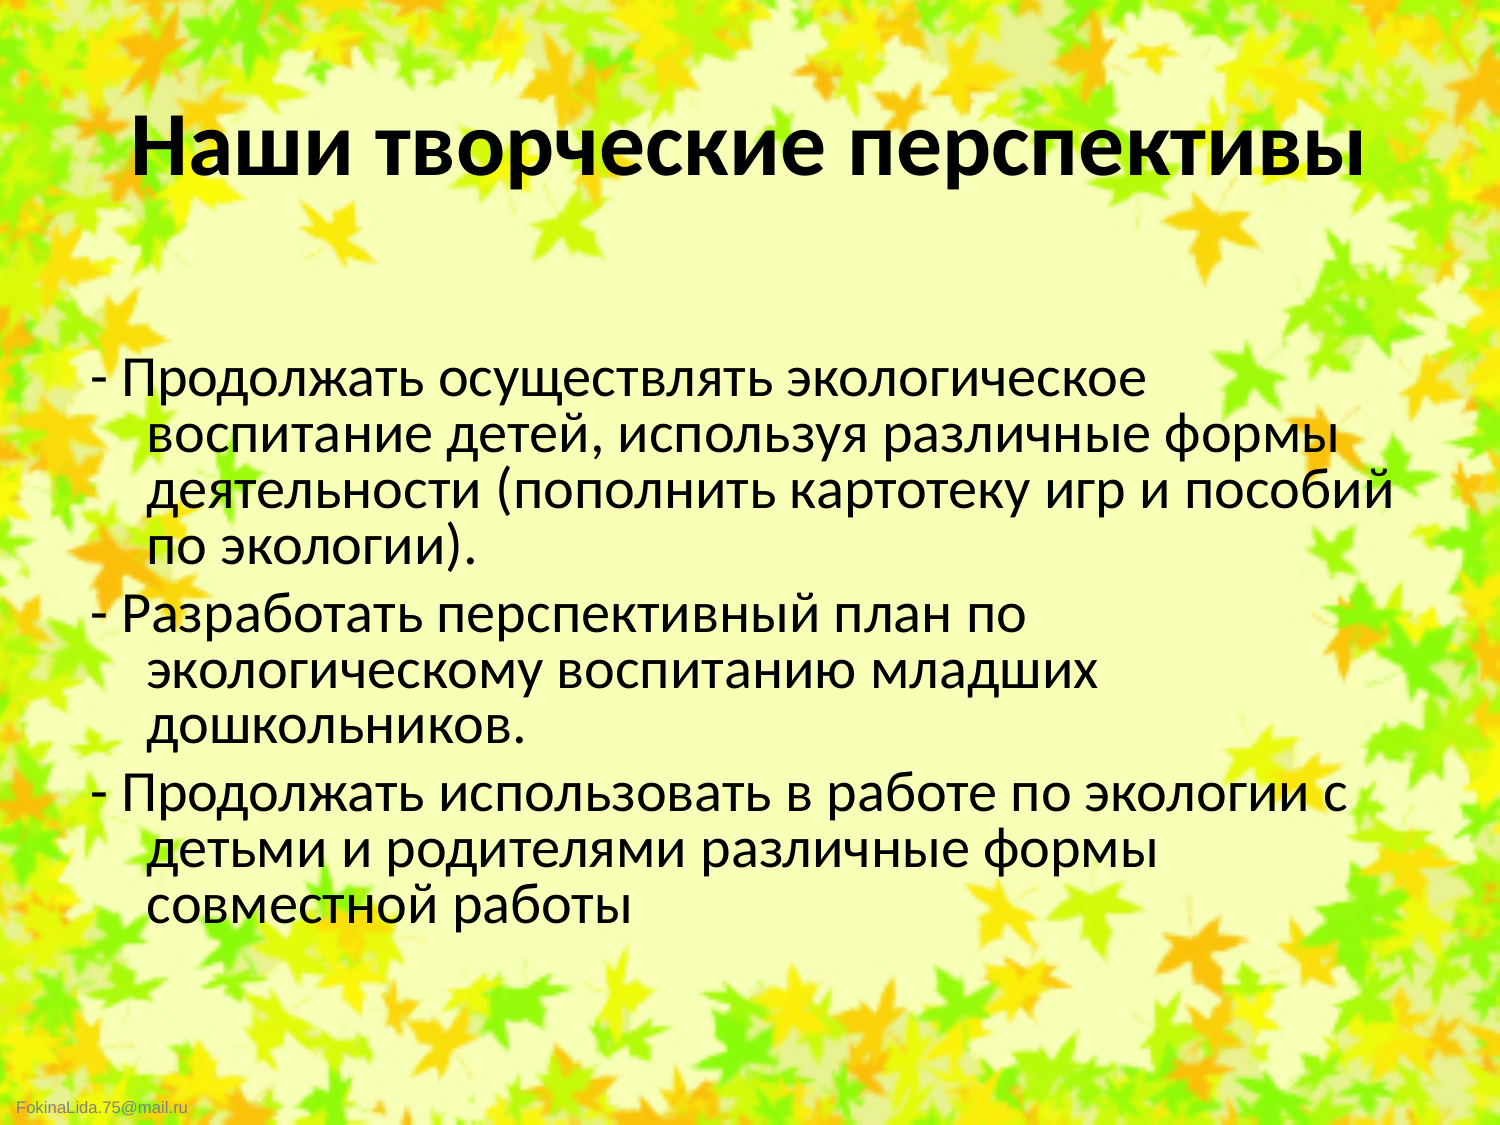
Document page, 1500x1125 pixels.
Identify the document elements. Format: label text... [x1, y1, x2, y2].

picture [0, 0, 1500, 1125]
list - Продолжать осуществлять экологическое воспитание детей, используя различные формы деятельности (пополнить картотеку игр и пособий по экологии). - Разработать перспективный план по экологическому воспитанию младших дошкольников. - Продолжать использовать в работе по экологии с детьми и родителями различные формы совместной работы [74, 262, 1426, 1006]
title Наши творческие перспективы [74, 44, 1426, 233]
